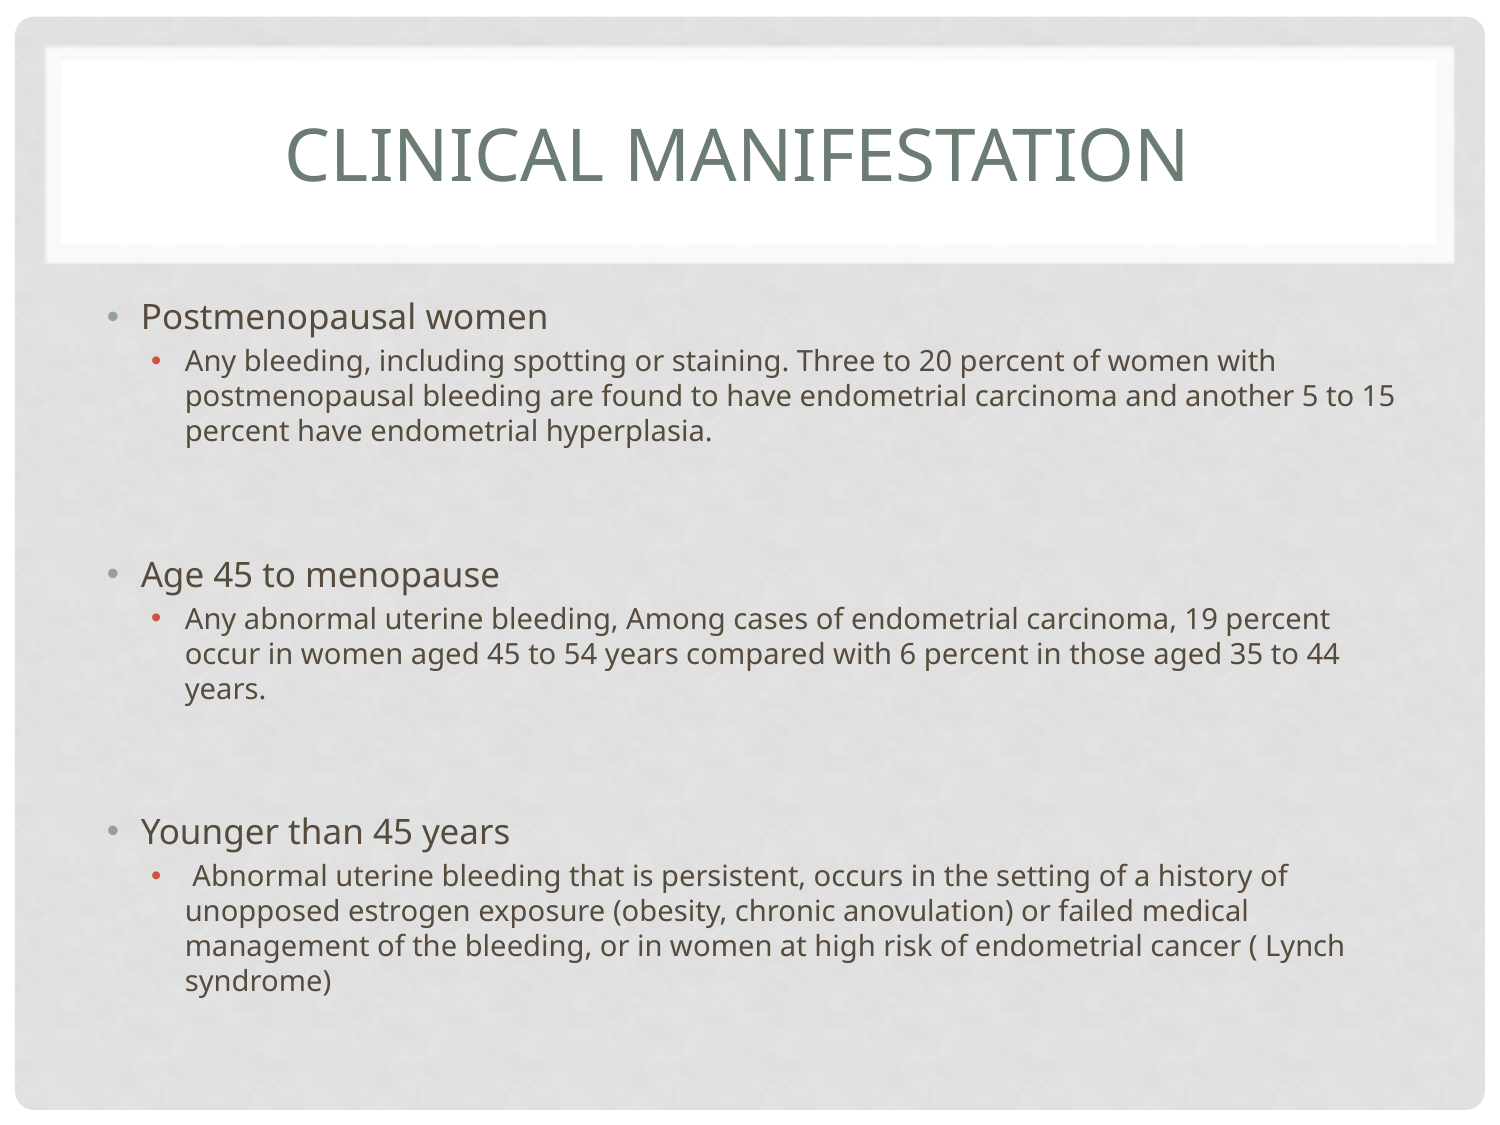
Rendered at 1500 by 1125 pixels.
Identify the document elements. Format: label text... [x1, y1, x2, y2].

title Clinical manifestation [69, 66, 1425, 238]
list Postmenopausal women Any bleeding, including spotting or staining. Three to 20 percent of women with postmenopausal bleeding are found to have endometrial carcinoma and another 5 to 15 percent have endometrial hyperplasia. Age 45 to menopause Any abnormal uterine bleeding, Among cases of endometrial carcinoma, 19 percent occur in women aged 45 to 54 years compared with 6 percent in those aged 35 to 44 years. Younger than 45 years Abnormal uterine bleeding that is persistent, occurs in the setting of a history of unopposed estrogen exposure (obesity, chronic anovulation) or failed medical management of the bleeding, or in women at high risk of endometrial cancer ( Lynch syndrome) [75, 287, 1425, 1005]
